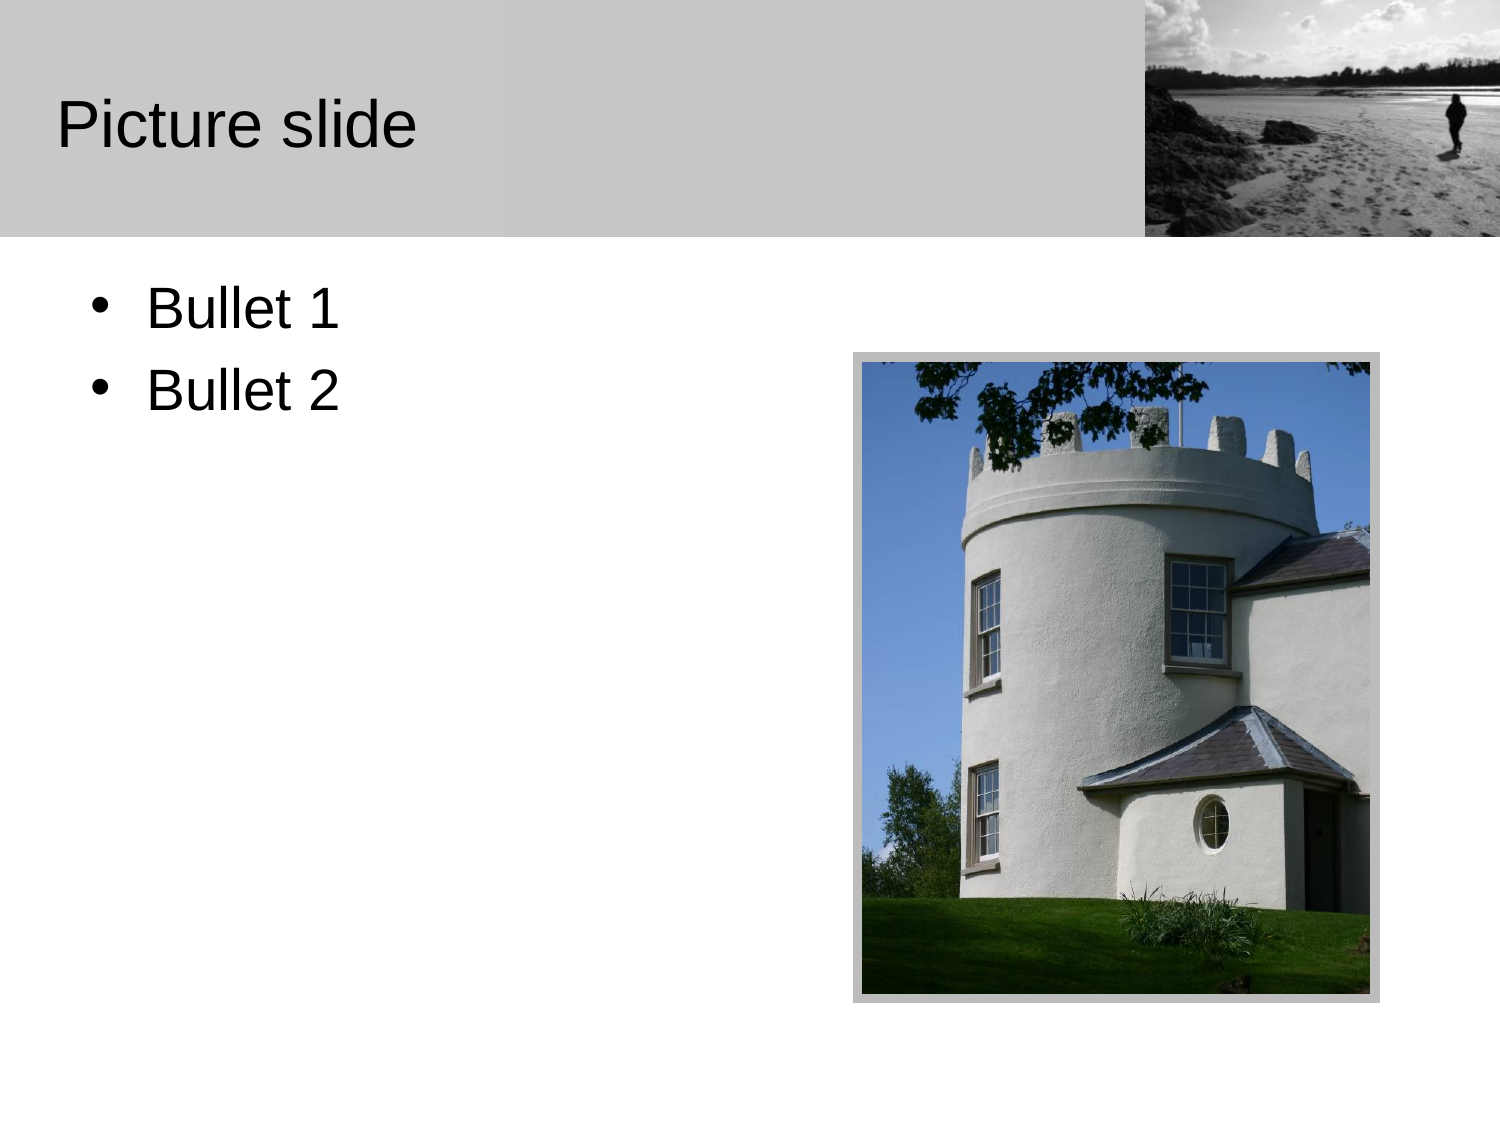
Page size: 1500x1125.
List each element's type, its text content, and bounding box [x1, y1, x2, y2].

picture [1145, 0, 1500, 237]
list Bullet 1 Bullet 2 [75, 262, 736, 1005]
title Picture slide [41, 45, 1164, 197]
picture [861, 361, 1371, 994]
